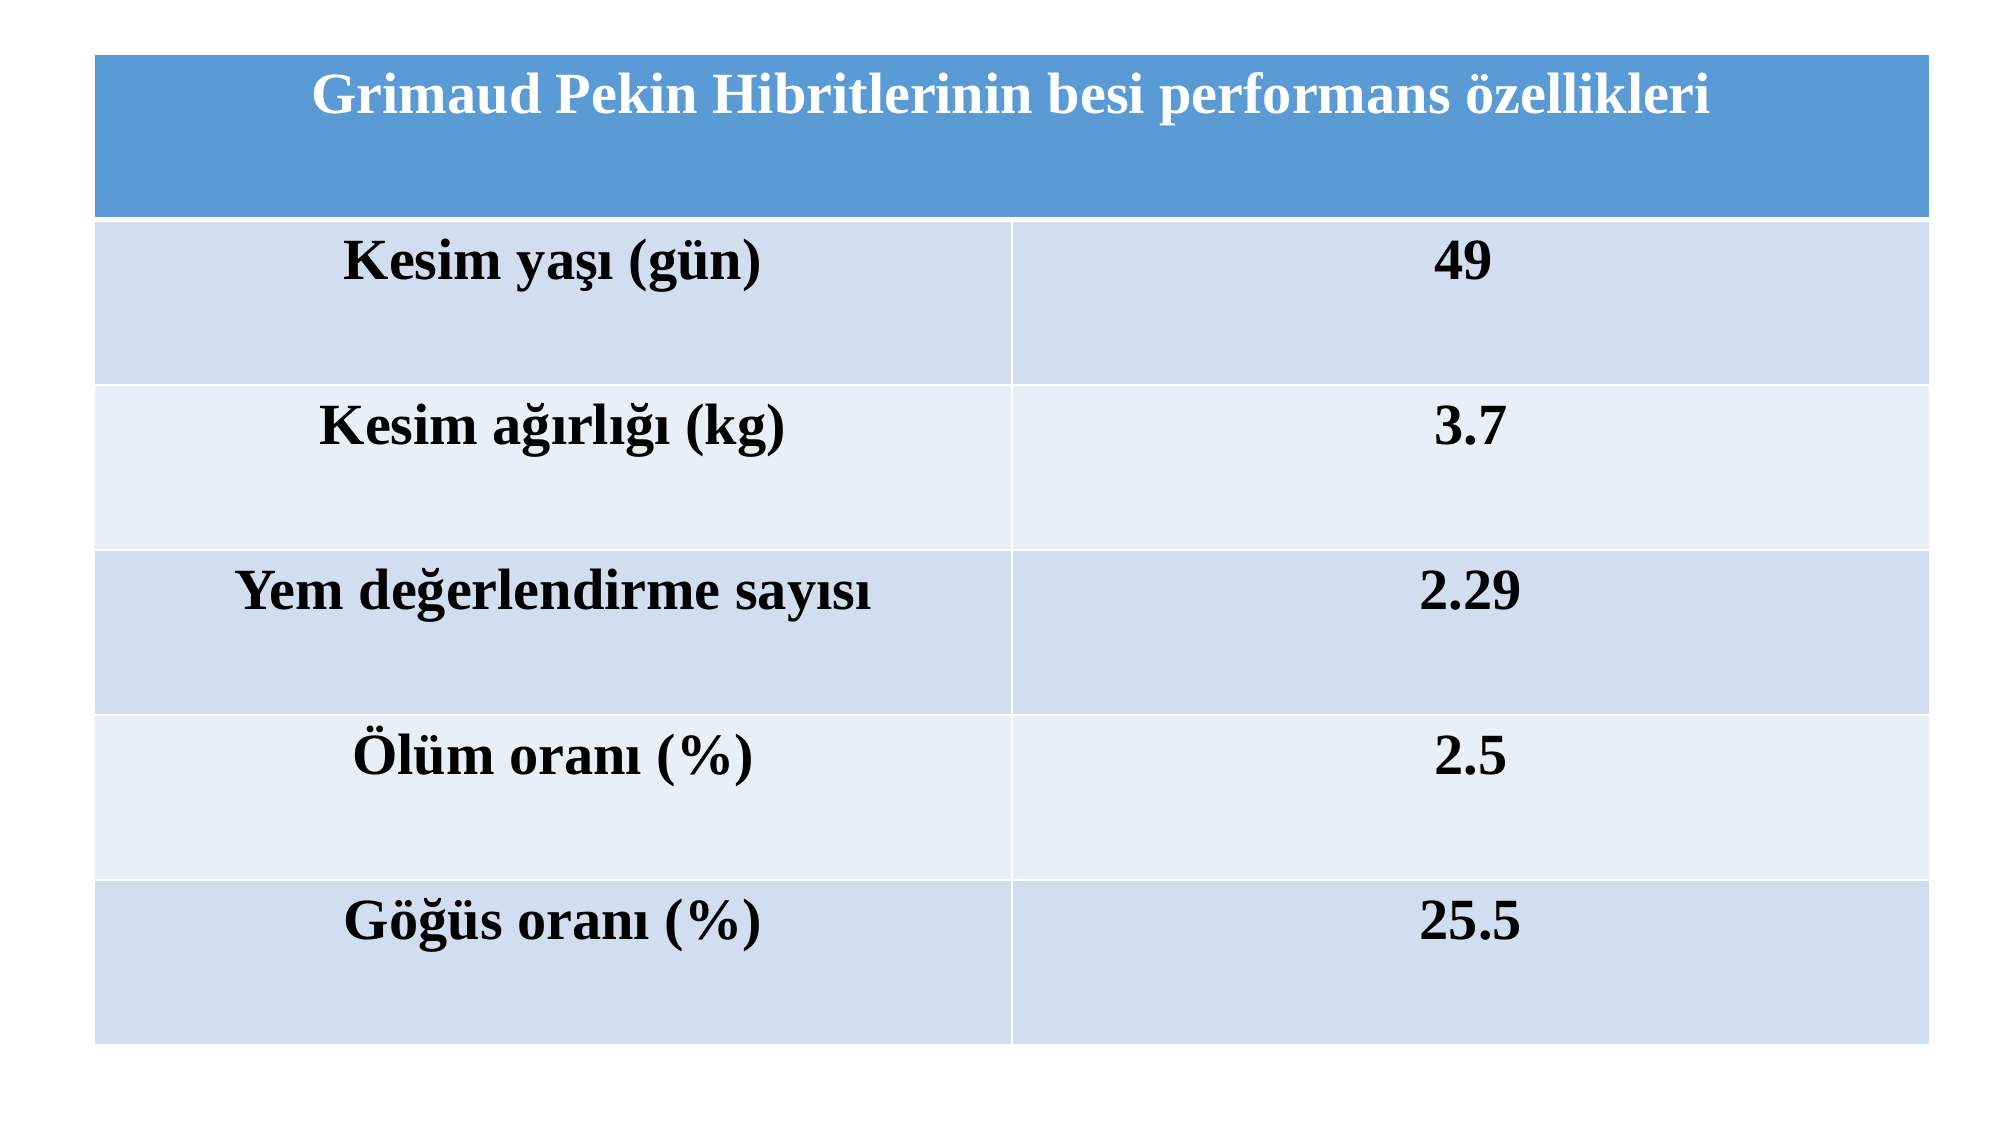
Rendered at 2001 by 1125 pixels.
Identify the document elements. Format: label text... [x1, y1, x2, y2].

table_cell Göğüs oranı (%) [95, 881, 1011, 1044]
table_cell 2.29 [1013, 551, 1929, 714]
table_cell Kesim yaşı (gün) [95, 222, 1011, 384]
table_cell 3.7 [1013, 386, 1929, 549]
table_cell Ölüm oranı (%) [95, 716, 1011, 879]
table_cell Yem değerlendirme sayısı [95, 551, 1011, 714]
table_cell 25.5 [1013, 881, 1929, 1044]
table_header Grimaud Pekin Hibritlerinin besi performans özellikleri [95, 55, 1929, 217]
table_cell Kesim ağırlığı (kg) [95, 386, 1011, 549]
table_cell 2.5 [1013, 716, 1929, 879]
table_cell 49 [1013, 222, 1929, 384]
